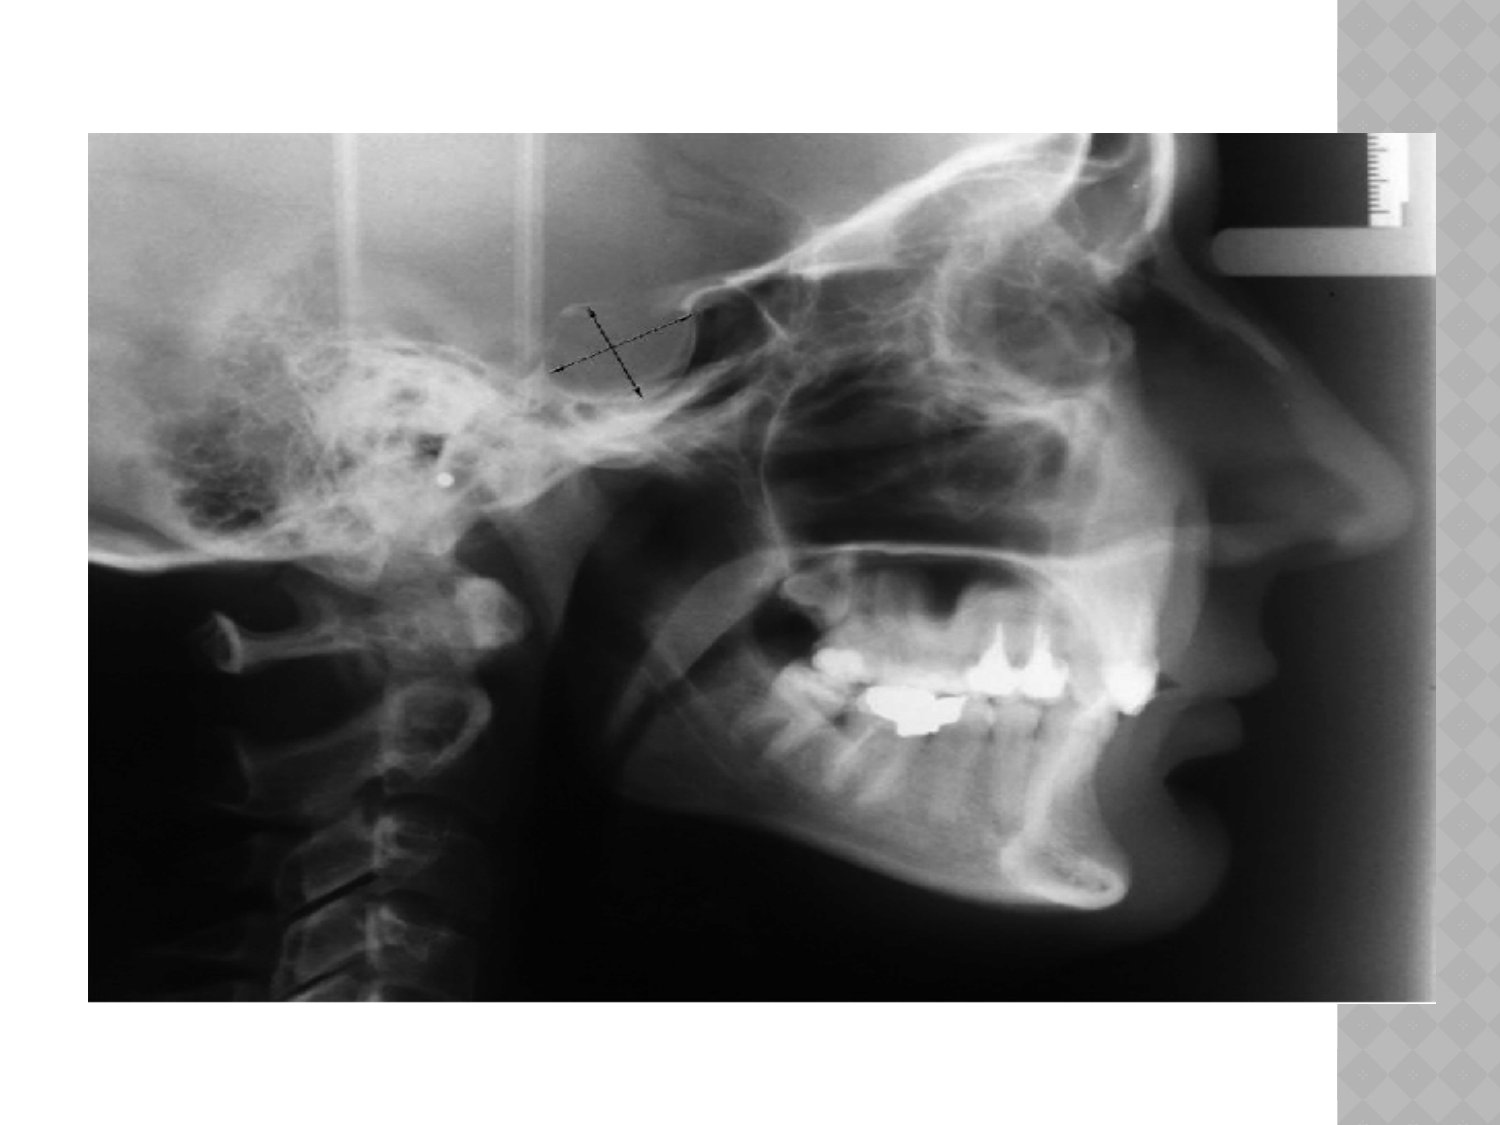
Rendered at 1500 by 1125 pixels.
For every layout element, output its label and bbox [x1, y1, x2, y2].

list [88, 133, 1436, 1005]
